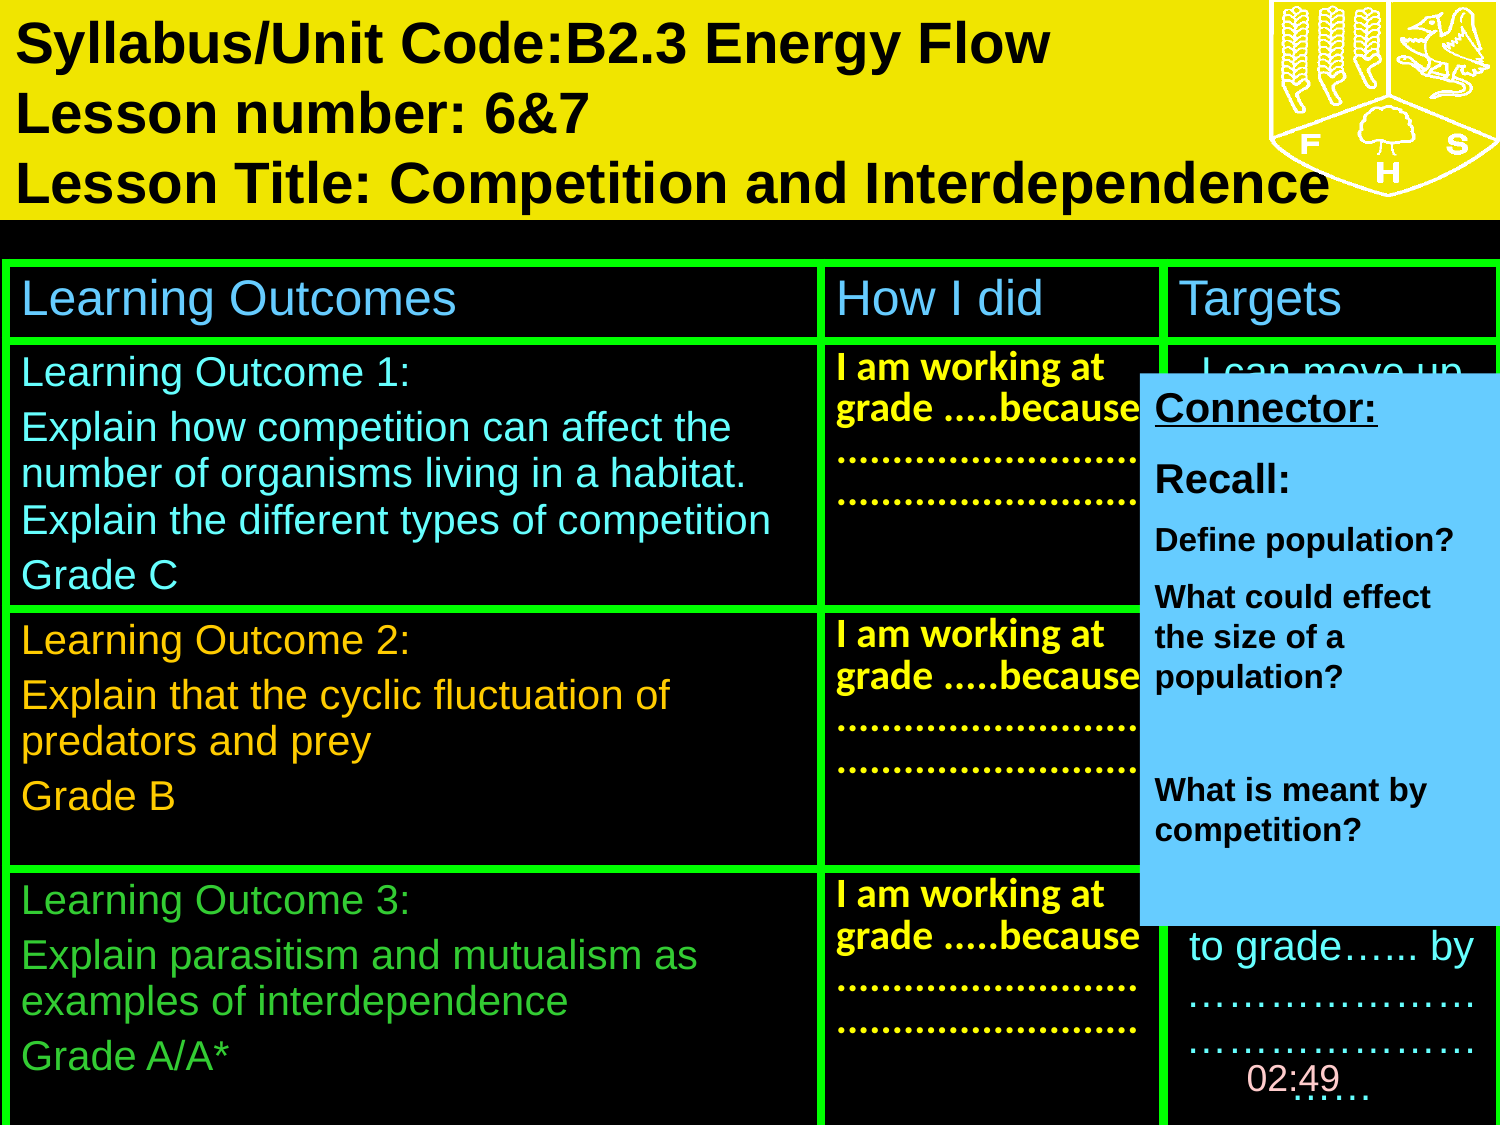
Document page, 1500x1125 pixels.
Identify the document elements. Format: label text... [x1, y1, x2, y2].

table_header Targets [1168, 267, 1496, 337]
table_cell I can move up to grade…... by ………………………………………… [1168, 926, 1496, 1125]
title Syllabus/Unit Code:B2.3 Energy Flow Lesson number: 6&7 Lesson Title: Competition and Interdependence [0, 0, 1500, 221]
table_cell I can move up to grade…... by ………………………………………… [1168, 345, 1496, 373]
table_cell Learning Outcome 1: Explain how competition can affect the number of organisms living in a habitat. Explain the different types of competition Grade C [10, 345, 817, 605]
table_header How I did [825, 267, 1159, 337]
table_header Learning Outcomes [10, 267, 817, 337]
table_cell I am working at grade .....because ...................................................... [825, 873, 1159, 1125]
text_box Connector: Recall: Define population? What could effect the size of a population? What is meant by competition? [1139, 373, 1500, 926]
table_cell I am working at grade .....because ...................................................... [825, 613, 1139, 865]
picture [1269, 0, 1500, 197]
table_cell Learning Outcome 3: Explain parasitism and mutualism as examples of interdependence Grade A/A* [10, 873, 817, 1125]
table_cell I am working at grade .....because ...................................................... [825, 345, 1159, 605]
table_cell Learning Outcome 2: Explain that the cyclic fluctuation of predators and prey Grade B [10, 613, 817, 865]
